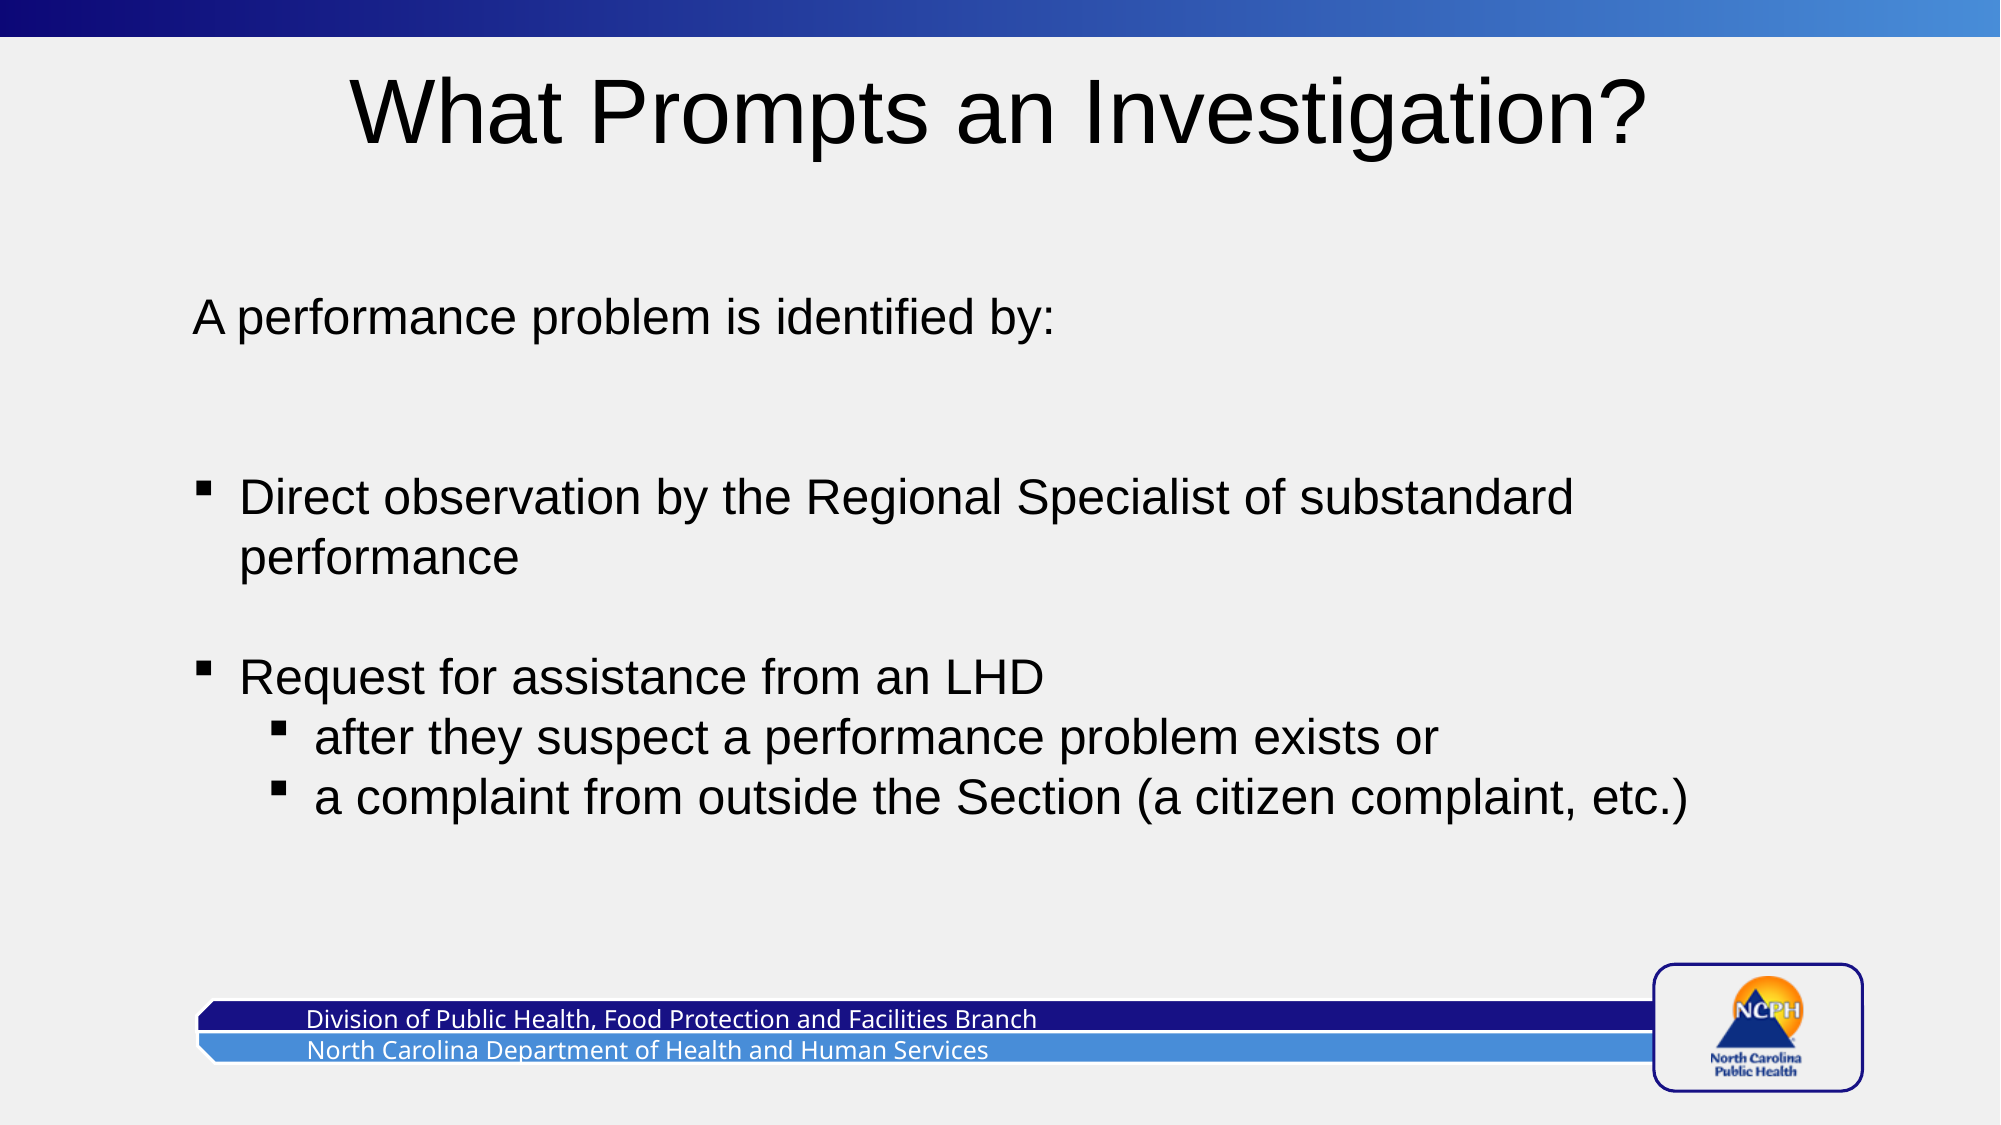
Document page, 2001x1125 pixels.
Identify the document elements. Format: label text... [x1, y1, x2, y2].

list [118, 243, 1844, 882]
text_box A performance problem is identified by: Direct observation by the Regional Specialist of substandard performance Request for assistance from an LHD after they suspect a performance problem exists or a complaint from outside the Section (a citizen complaint, etc.) [177, 277, 1829, 832]
title What Prompts an Investigation? [137, 59, 1863, 278]
picture [1711, 976, 1805, 1078]
